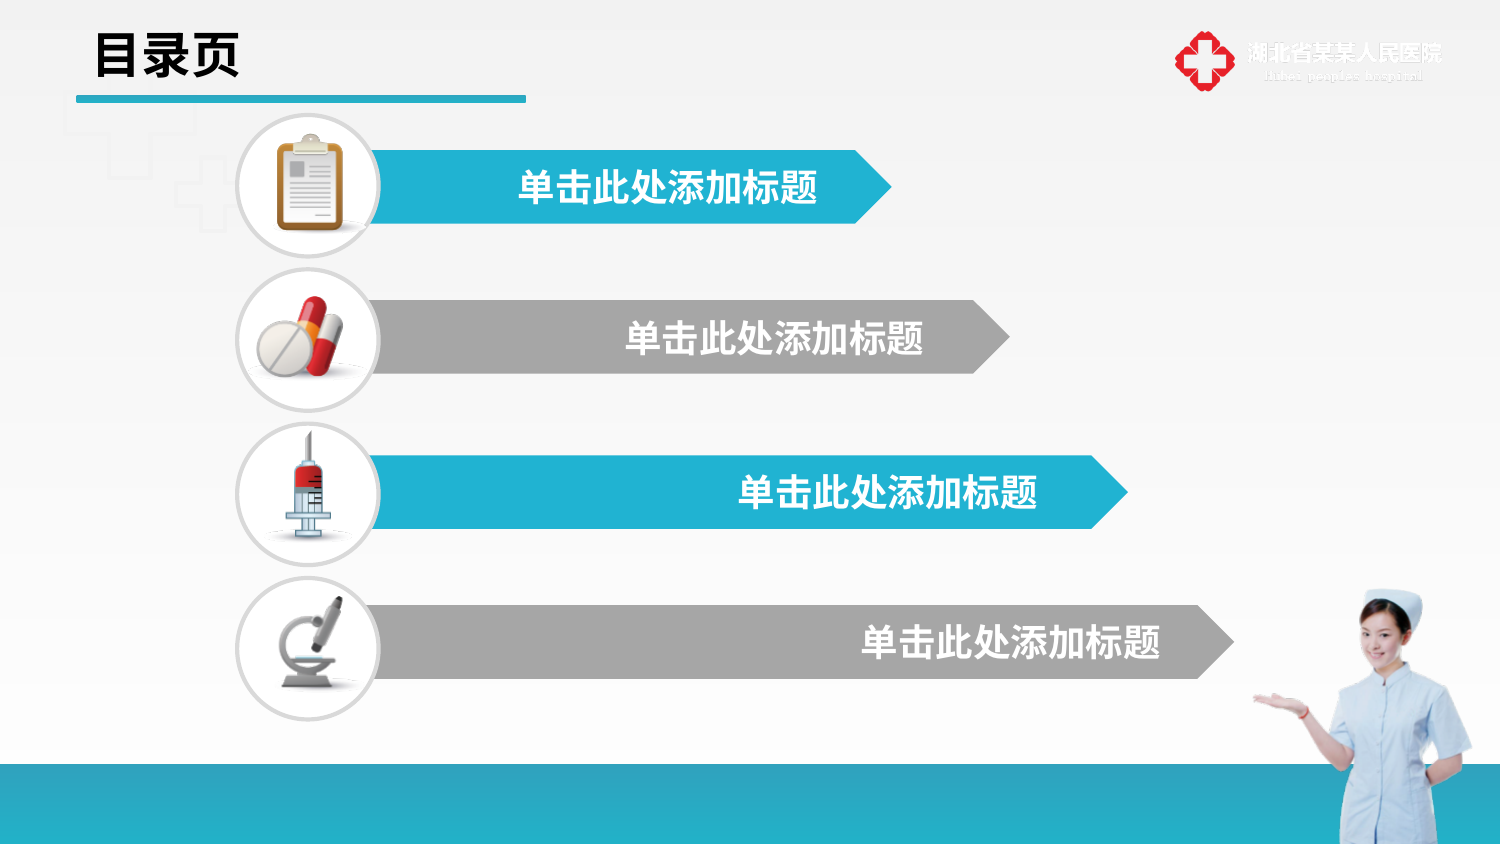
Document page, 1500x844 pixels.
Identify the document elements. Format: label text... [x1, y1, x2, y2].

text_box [383, 604, 1235, 679]
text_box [383, 455, 1129, 530]
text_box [236, 423, 379, 566]
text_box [383, 149, 892, 224]
title 目录页 [76, 15, 774, 92]
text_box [383, 299, 1011, 374]
picture [1175, 31, 1459, 92]
picture [1227, 563, 1500, 844]
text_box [236, 114, 379, 257]
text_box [236, 269, 379, 411]
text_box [236, 577, 379, 720]
